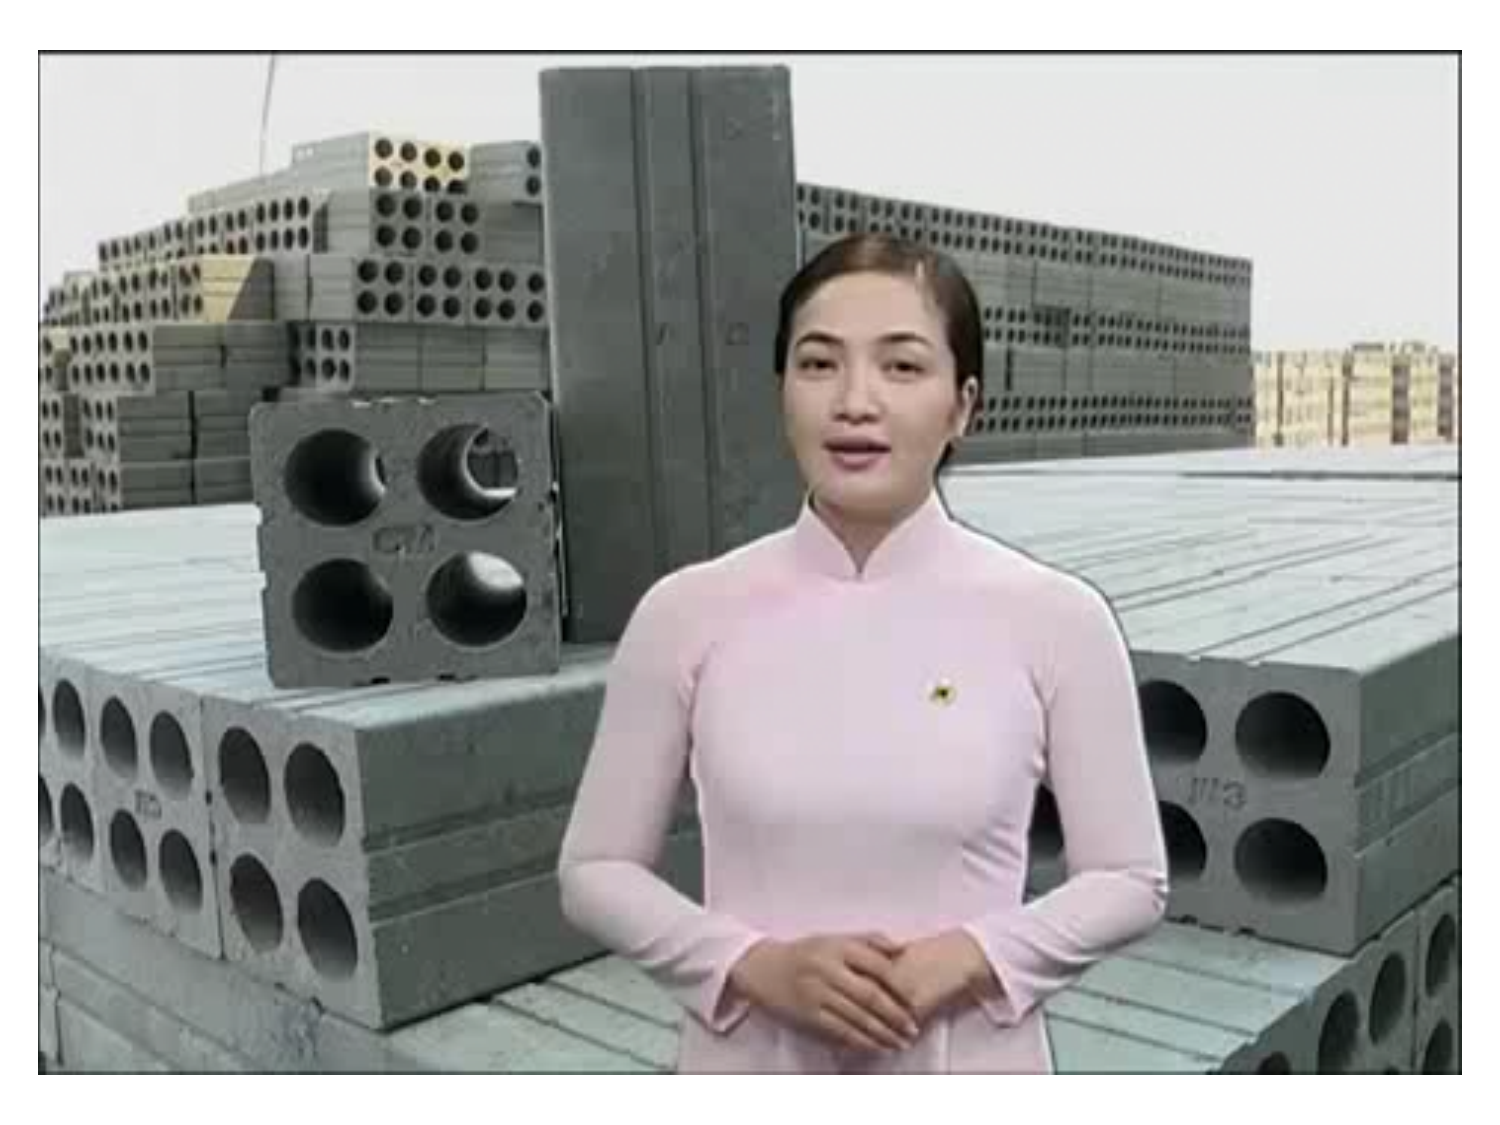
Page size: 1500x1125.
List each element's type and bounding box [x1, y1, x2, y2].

text_box [37, 49, 1463, 1076]
